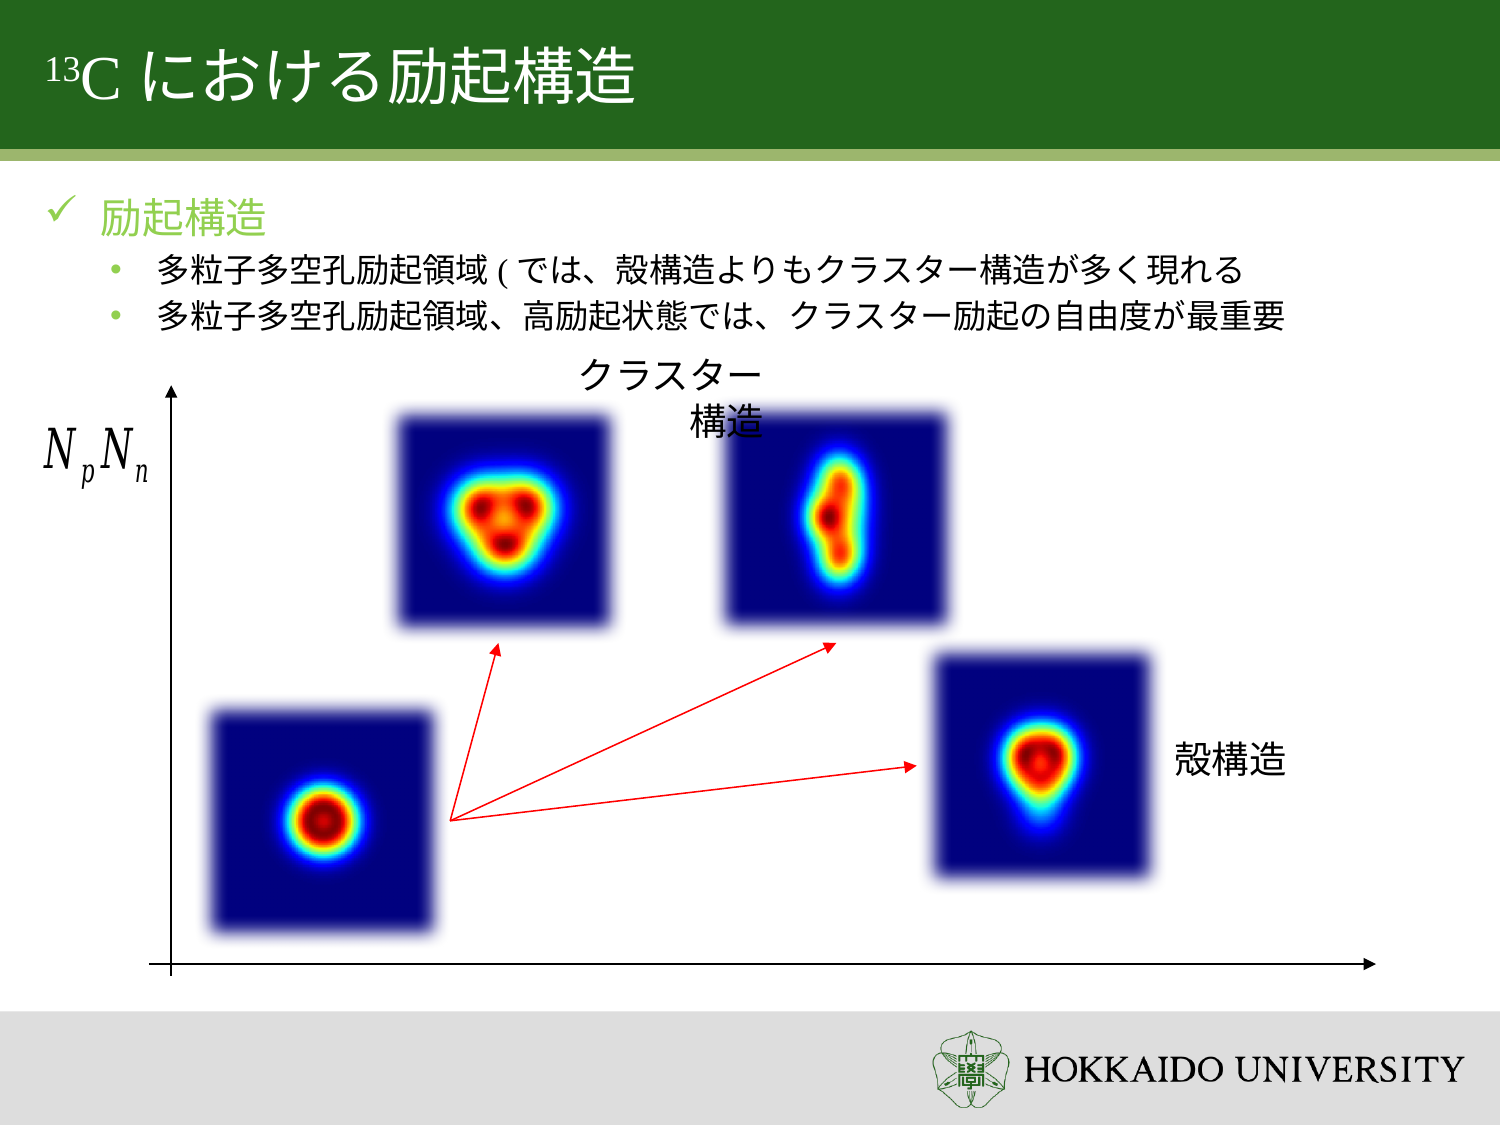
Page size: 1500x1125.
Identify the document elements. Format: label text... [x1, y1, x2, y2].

picture [379, 397, 628, 645]
picture [193, 692, 451, 950]
text_box クラスター構造 [532, 345, 780, 450]
title 13Cにおける励起構造 [29, 0, 1376, 150]
text_box 殻構造 [1168, 728, 1302, 789]
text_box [837, 765, 917, 821]
picture [918, 1022, 1479, 1116]
picture [707, 394, 1168, 896]
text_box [450, 643, 837, 821]
